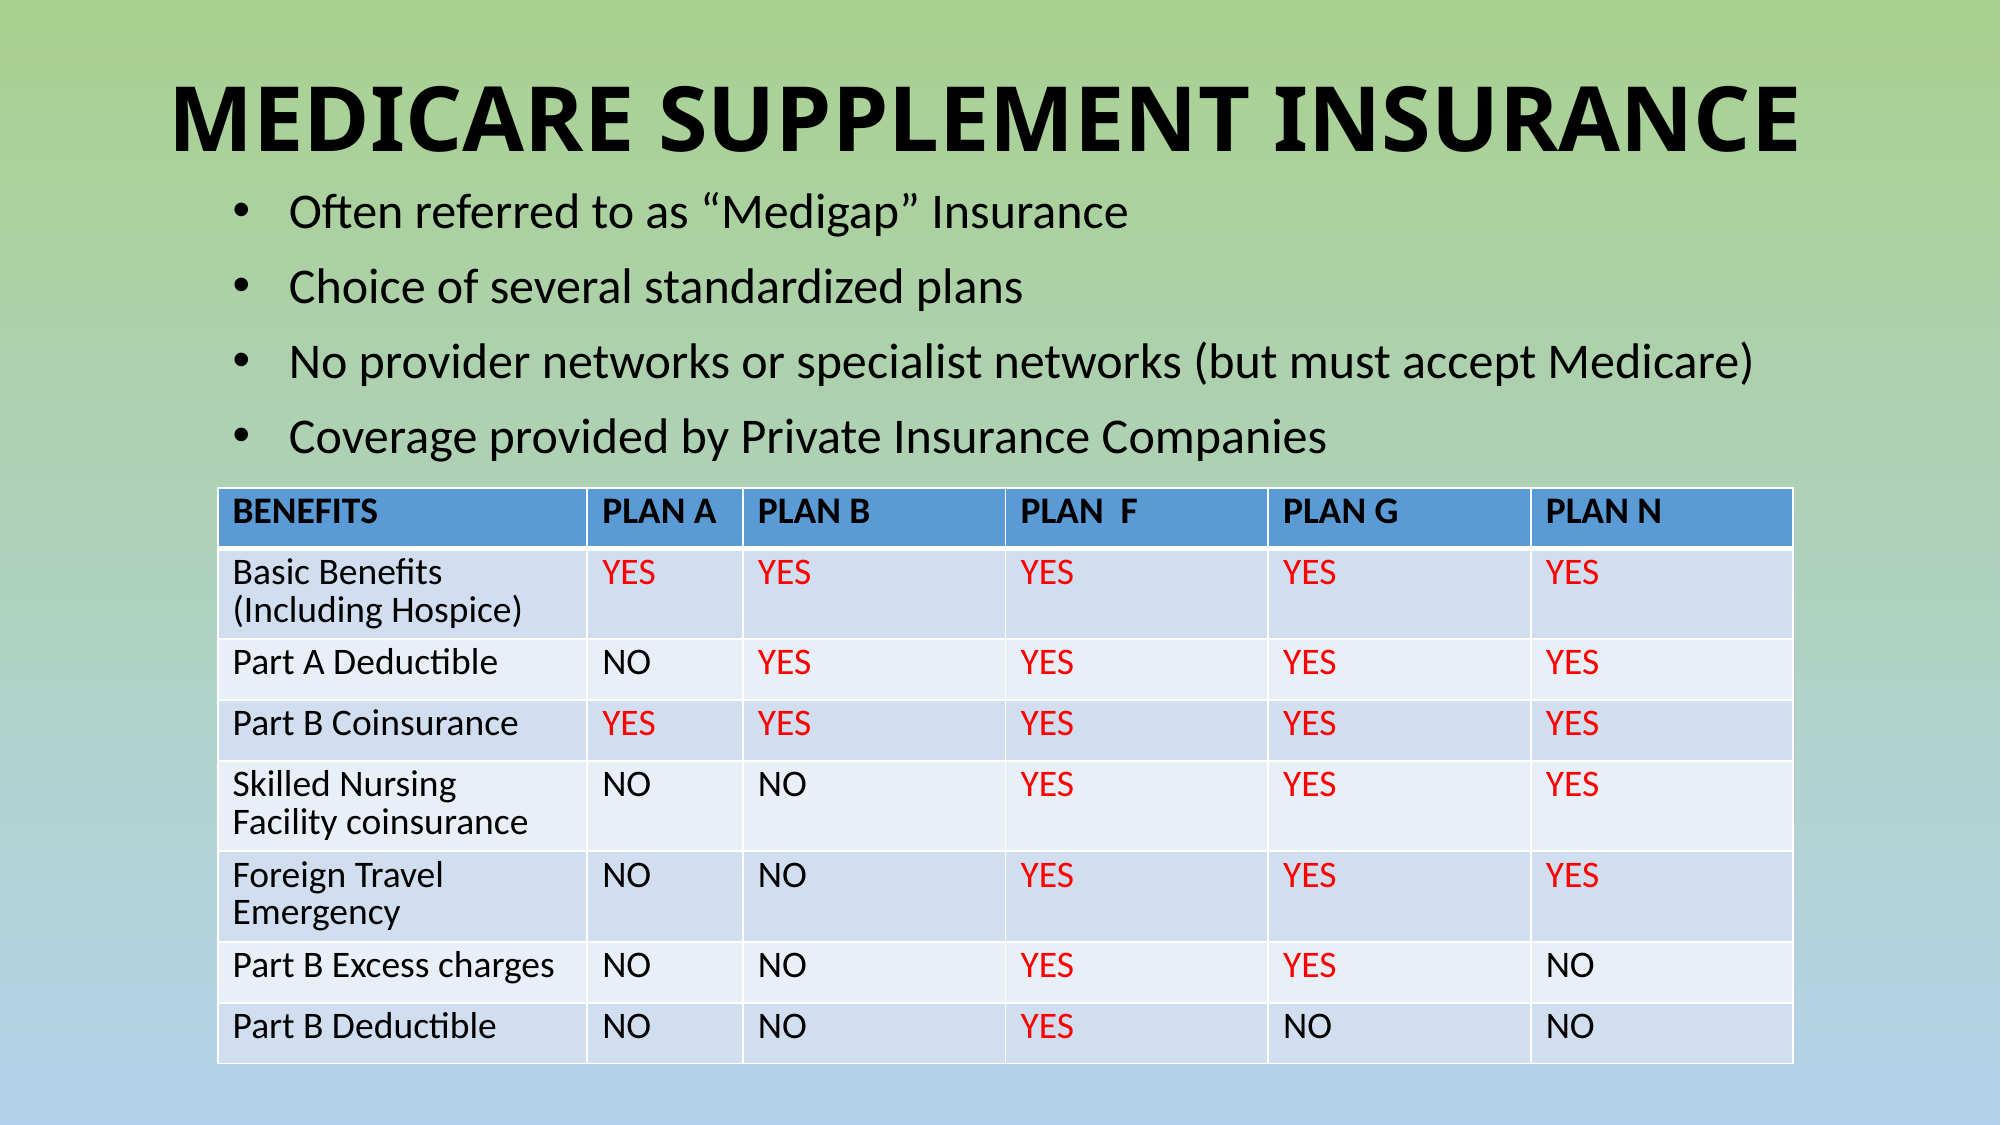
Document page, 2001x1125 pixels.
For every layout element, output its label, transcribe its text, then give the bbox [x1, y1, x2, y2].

table_cell YES [1532, 762, 1792, 850]
table_cell NO [588, 640, 742, 699]
table_cell YES [1006, 943, 1267, 1002]
table_cell NO [588, 943, 742, 1002]
table_header PLAN N [1532, 489, 1792, 546]
table_cell YES [1269, 943, 1530, 1002]
table_cell YES [1006, 762, 1267, 850]
table_cell Skilled Nursing Facility coinsurance [219, 762, 586, 850]
table_cell NO [1269, 1004, 1530, 1063]
table_cell Foreign Travel Emergency [219, 852, 586, 941]
table_cell YES [744, 701, 1005, 760]
table_cell YES [1532, 701, 1792, 760]
table_cell NO [744, 1004, 1005, 1063]
table_cell Basic Benefits (Including Hospice) [219, 551, 586, 638]
table_cell YES [1269, 551, 1530, 638]
table_header PLAN G [1269, 489, 1530, 546]
table_cell NO [588, 762, 742, 850]
table_cell NO [588, 1004, 742, 1063]
table_cell Part B Deductible [219, 1004, 586, 1063]
table_cell NO [744, 762, 1005, 850]
table_cell YES [1532, 852, 1792, 941]
table_cell YES [588, 551, 742, 638]
title MEDICARE SUPPLEMENT INSURANCE [29, 19, 1942, 179]
table_cell YES [1269, 852, 1530, 941]
table_header PLAN F [1006, 489, 1267, 546]
table_cell YES [1532, 640, 1792, 699]
table_header PLAN A [588, 489, 742, 546]
table_cell YES [1269, 762, 1530, 850]
table_cell Part B Coinsurance [219, 701, 586, 760]
table_cell Part A Deductible [219, 640, 586, 699]
table_cell YES [1006, 1004, 1267, 1063]
table_cell NO [1532, 943, 1792, 1002]
table_header BENEFITS [219, 489, 586, 546]
table_cell YES [1006, 551, 1267, 638]
table_cell YES [1006, 852, 1267, 941]
table_cell Part B Excess charges [219, 943, 586, 1002]
table_cell YES [1269, 640, 1530, 699]
table_cell YES [588, 701, 742, 760]
table_header PLAN B [744, 489, 1005, 546]
table_cell YES [1006, 640, 1267, 699]
table_cell YES [744, 640, 1005, 699]
table_cell YES [1532, 551, 1792, 638]
table_cell NO [744, 852, 1005, 941]
table_cell YES [1269, 701, 1530, 760]
table_cell YES [744, 551, 1005, 638]
table_cell NO [588, 852, 742, 941]
table_cell NO [744, 943, 1005, 1002]
table_cell NO [1532, 1004, 1792, 1063]
table_cell YES [1006, 701, 1267, 760]
subtitle Often referred to as “Medigap” Insurance Choice of several standardized plans No provider networks or specialist networks (but must accept Medicare) Coverage provided by Private Insurance Companies [217, 178, 1794, 487]
